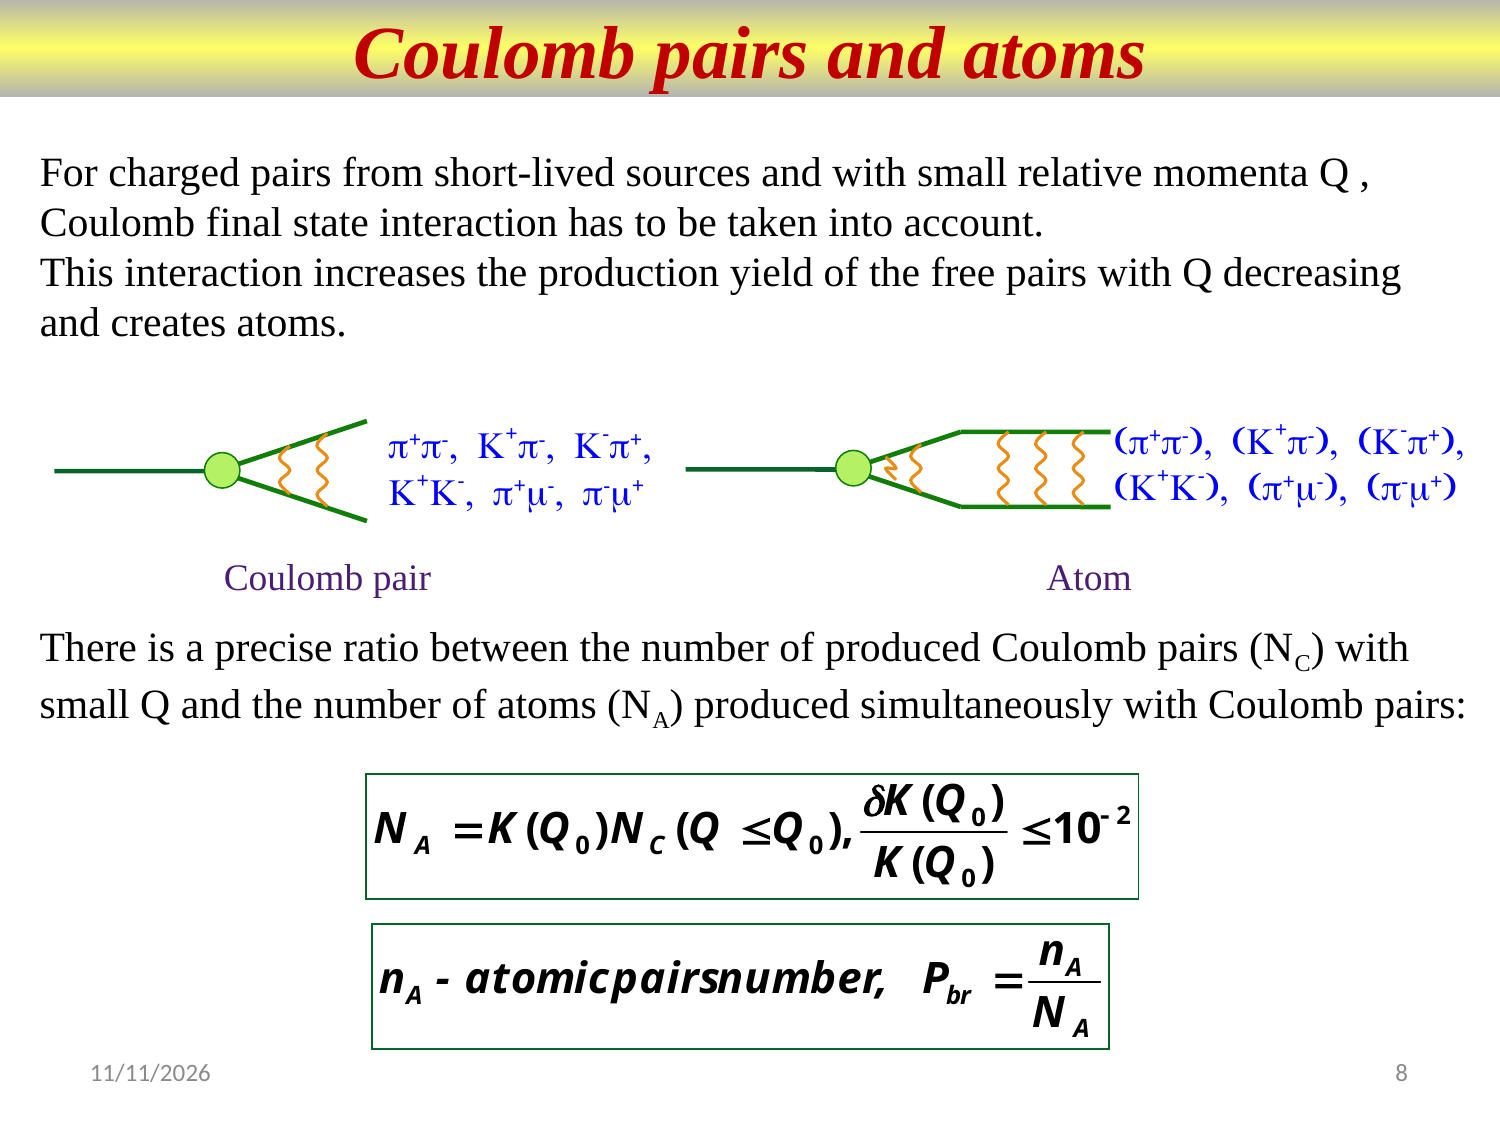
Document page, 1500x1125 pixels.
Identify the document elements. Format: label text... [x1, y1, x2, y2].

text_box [685, 431, 1111, 508]
text_box (p+p-), (K+p-), (K-p+), (K+K-), (p+m-), (p-m+) [1099, 408, 1480, 516]
text_box <number> [1074, 1042, 1423, 1101]
text_box For charged pairs from short-lived sources and with small relative momenta Q , Coulomb final state interaction has to be taken into account. This interaction increases the production yield of the free pairs with Q decreasing and creates atoms. [24, 137, 1462, 353]
text_box Coulomb pairs and atoms [0, 0, 1500, 97]
picture [372, 924, 1109, 1049]
text_box Atom [1031, 546, 1147, 606]
text_box 02/22/2023 [75, 1042, 423, 1101]
text_box There is a precise ratio between the number of produced Coulomb pairs (NC) with small Q and the number of atoms (NA) produced simultaneously with Coulomb pairs: [24, 612, 1485, 741]
text_box Coulomb pair [208, 546, 447, 606]
text_box [204, 452, 240, 489]
text_box p+p-, K+p-, K-p+, K+K-, p+m-, p-m+ [373, 412, 667, 521]
picture [366, 774, 1138, 899]
text_box [316, 433, 328, 507]
text_box [279, 446, 290, 495]
